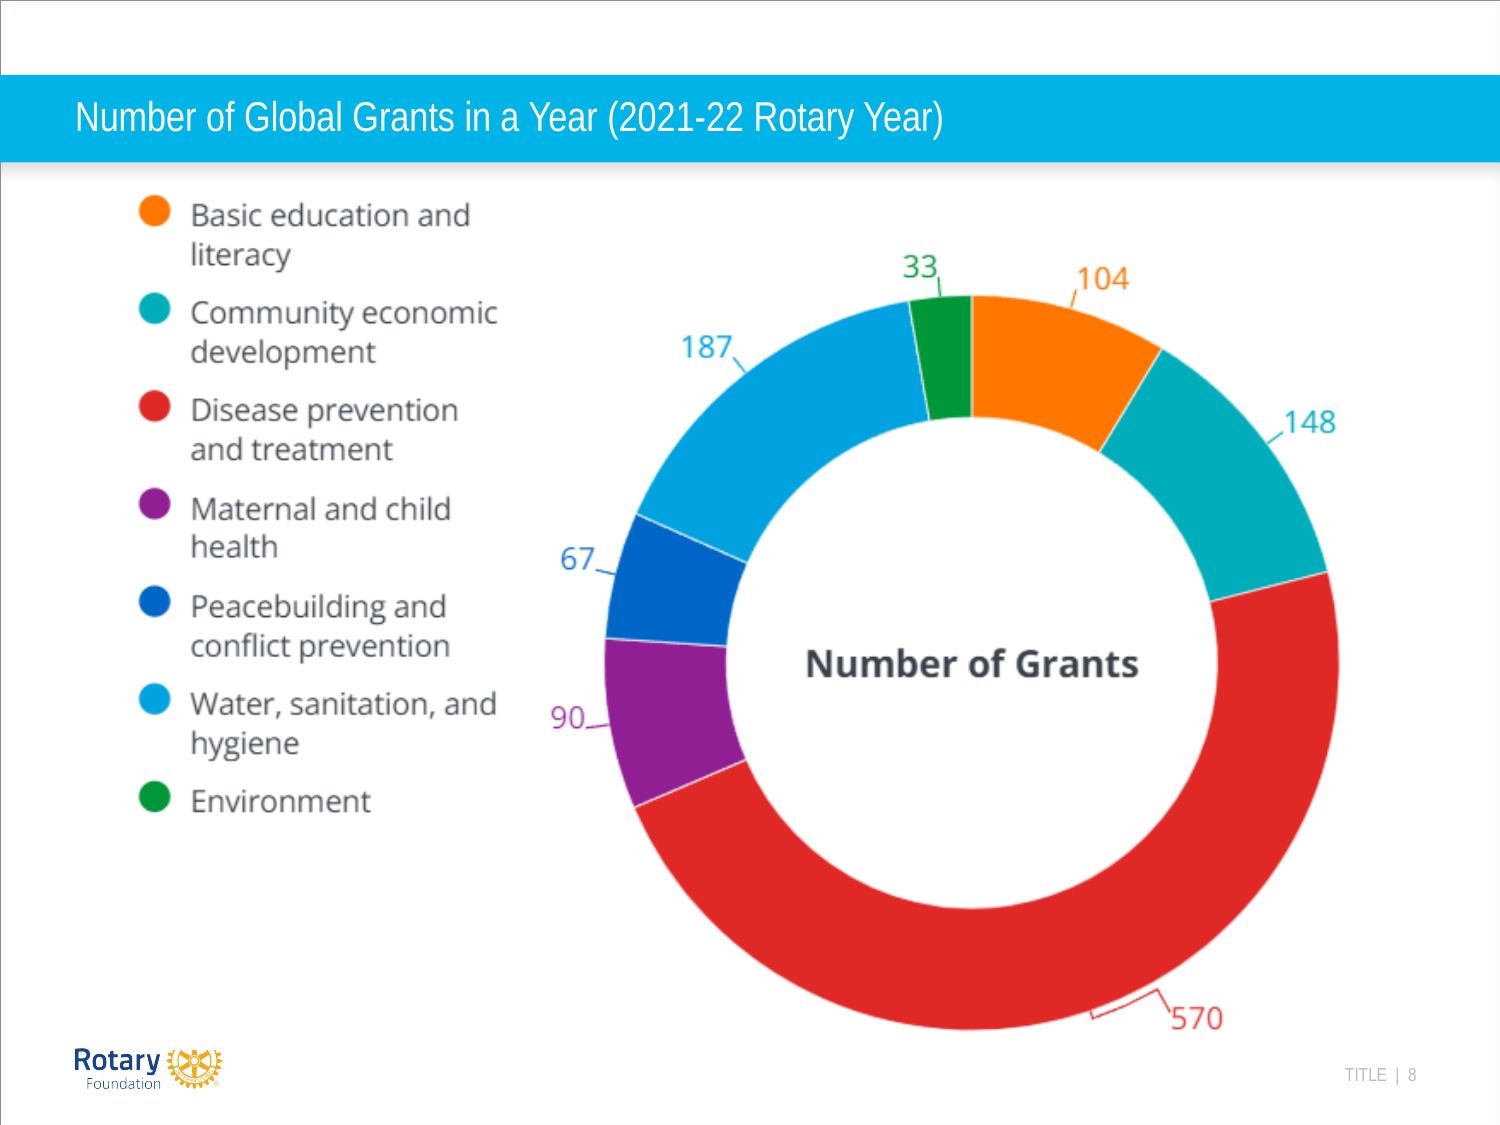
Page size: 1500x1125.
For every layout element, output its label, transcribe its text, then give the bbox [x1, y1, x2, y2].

title Number of Global Grants in a Year (2021-22 Rotary Year) [75, 75, 1075, 155]
picture [75, 181, 1351, 1089]
